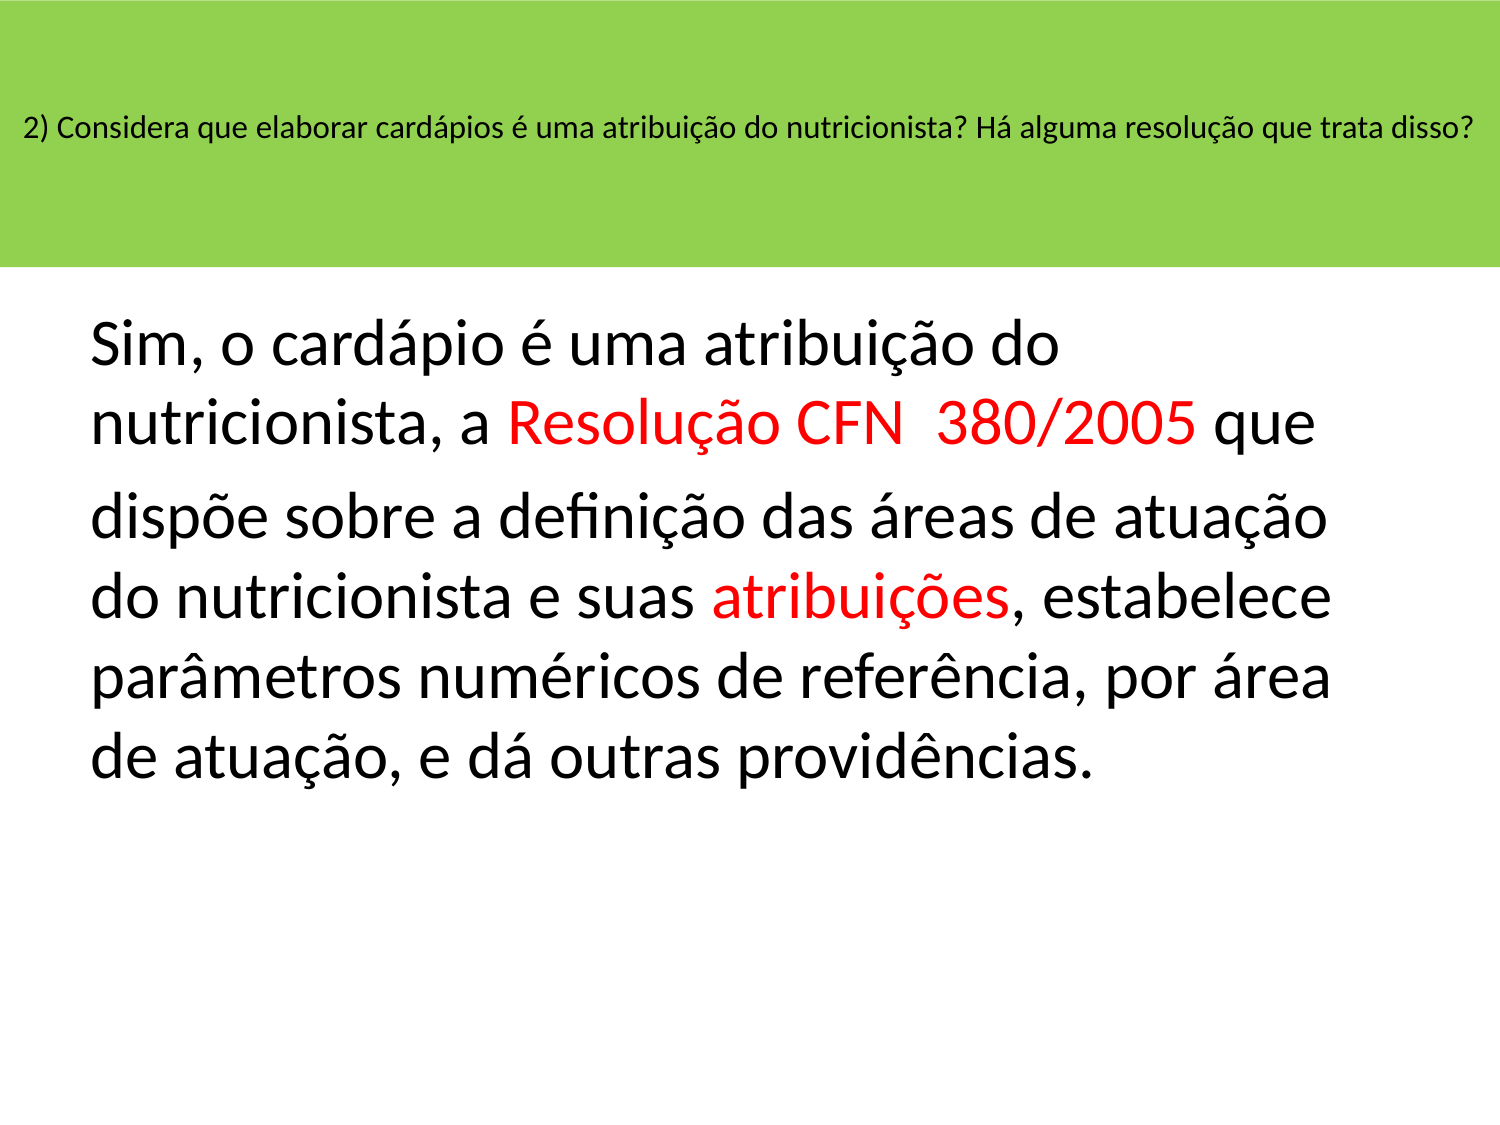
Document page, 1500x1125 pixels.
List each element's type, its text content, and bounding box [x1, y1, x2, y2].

title 2) Considera que elaborar cardápios é uma atribuição do nutricionista? Há alguma resolução que trata disso? [0, 0, 1500, 268]
list Sim, o cardápio é uma atribuição do nutricionista, a Resolução CFN 380/2005 que dispõe sobre a definição das áreas de atuação do nutricionista e suas atribuições, estabelece parâmetros numéricos de referência, por área de atuação, e dá outras providências. [75, 290, 1425, 1005]
